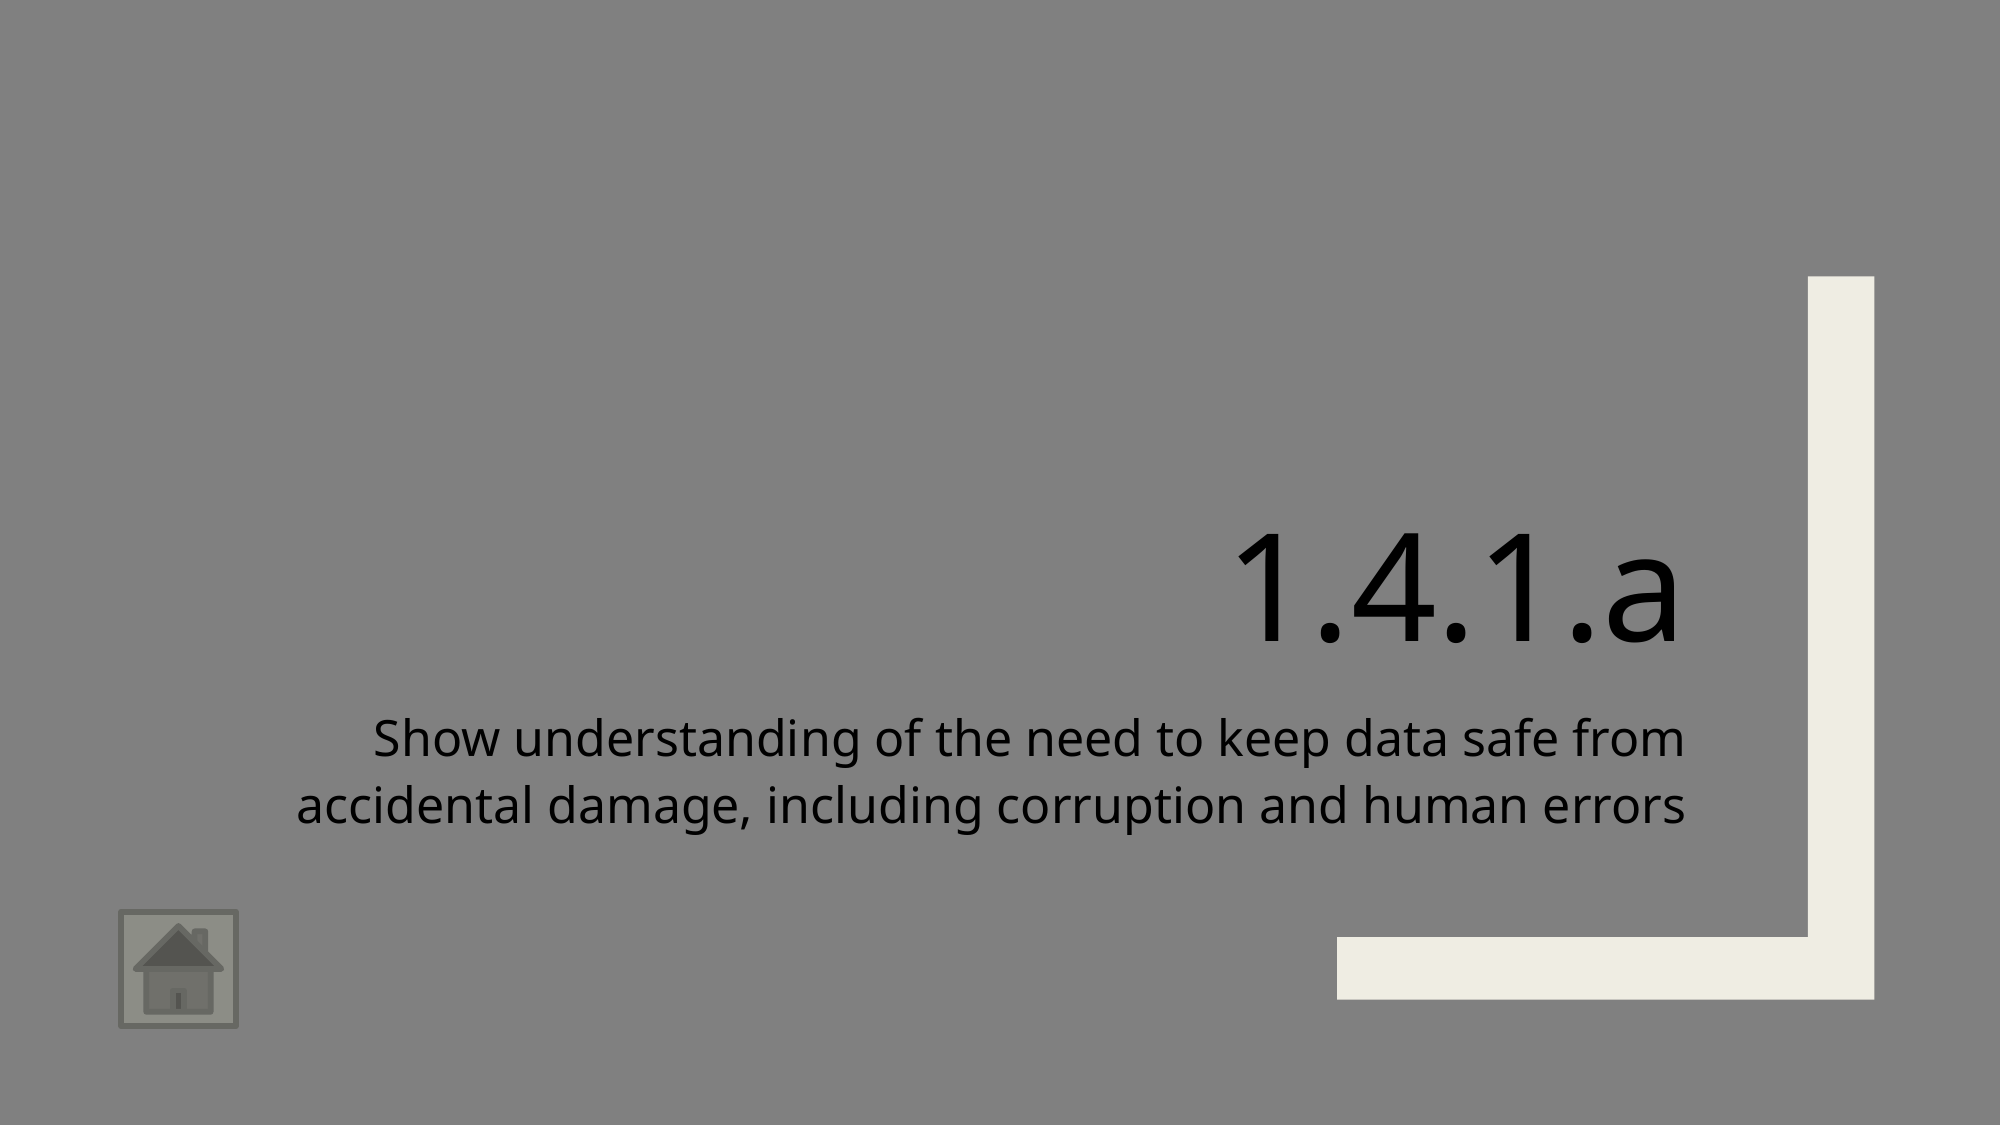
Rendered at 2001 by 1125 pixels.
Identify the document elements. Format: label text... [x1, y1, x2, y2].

title 1.4.1.a [125, 213, 1703, 682]
list Show understanding of the need to keep data safe from accidental damage, including corruption and human errors [125, 691, 1703, 880]
